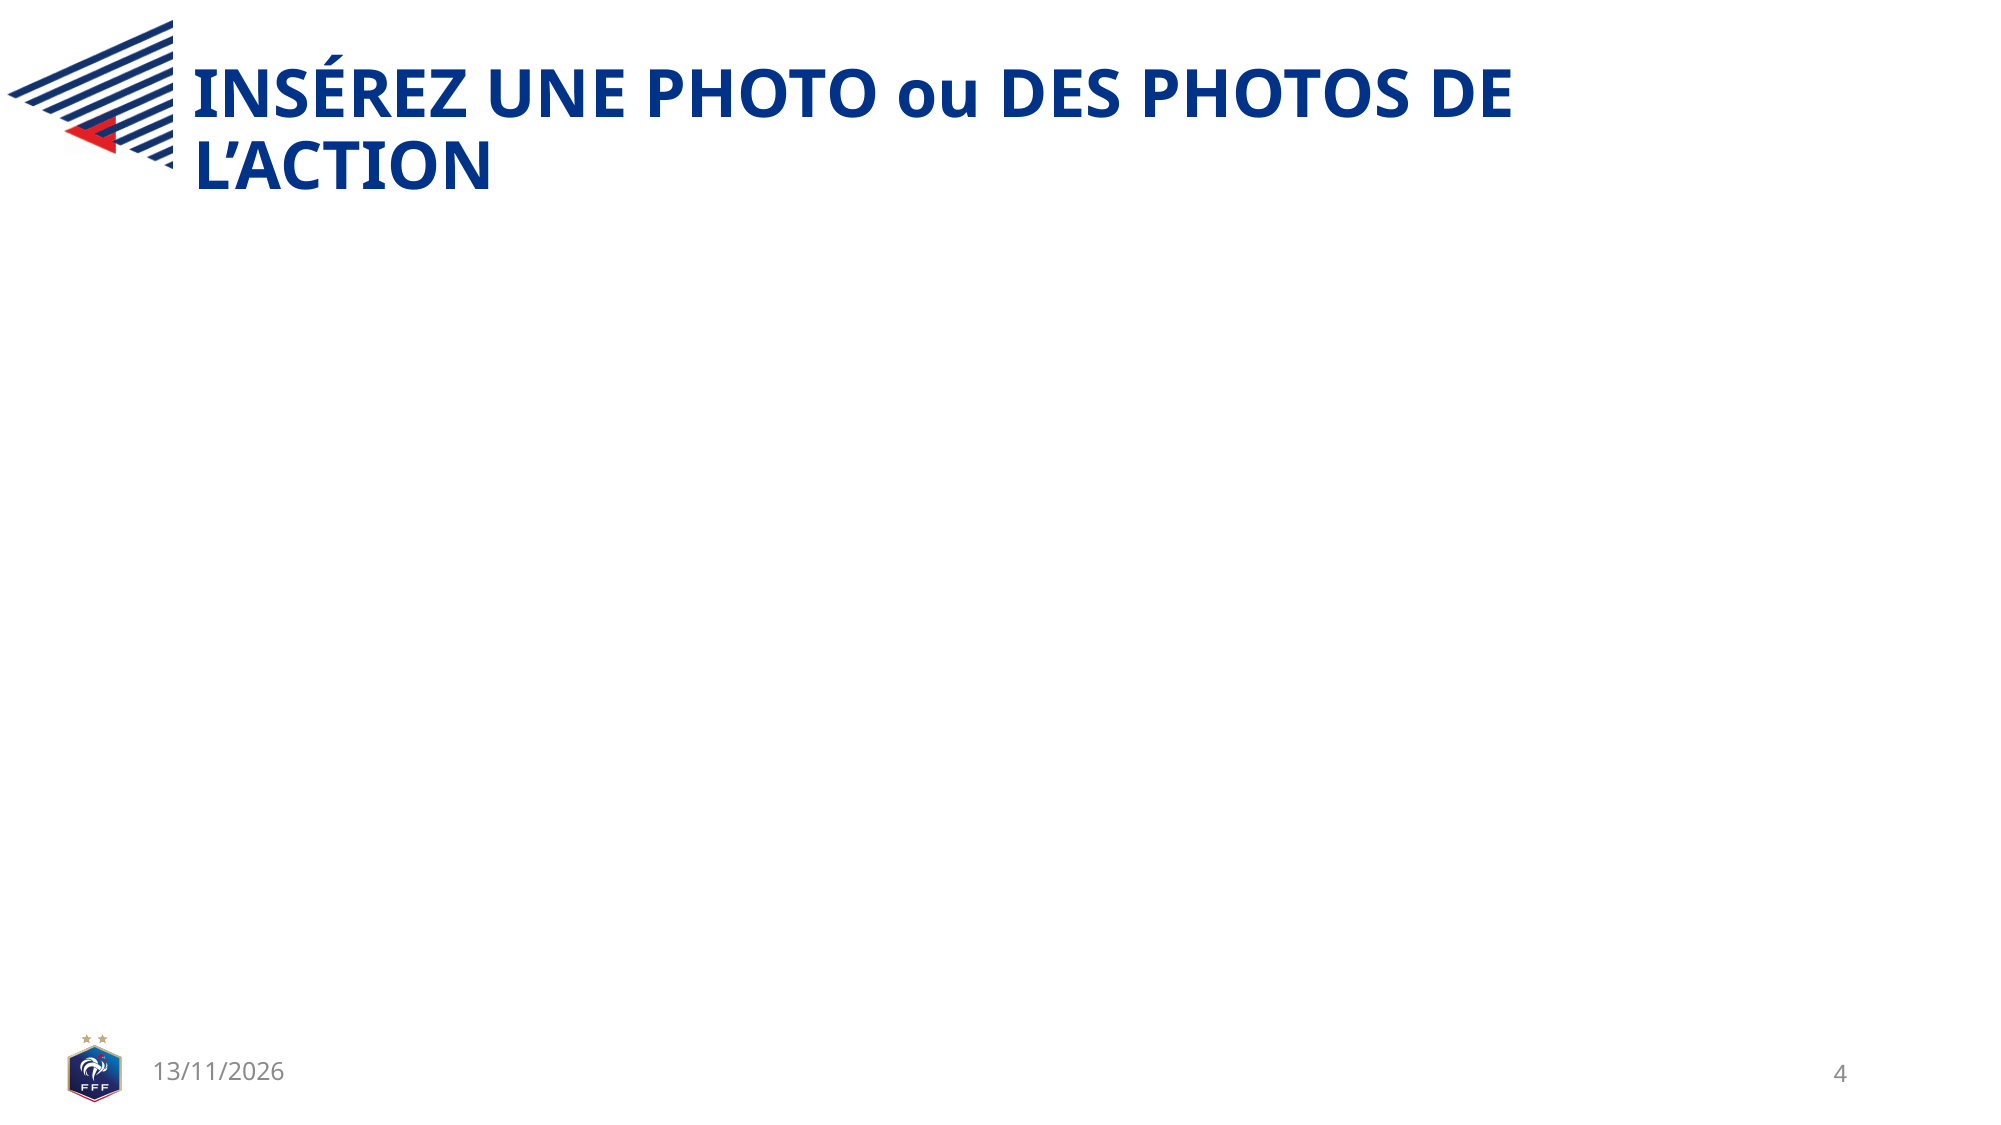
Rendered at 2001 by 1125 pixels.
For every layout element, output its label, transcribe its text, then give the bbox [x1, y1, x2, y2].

picture [7, 20, 173, 169]
title INSÉREZ UNE PHOTO ou DES PHOTOS DE L’ACTION [178, 23, 1638, 242]
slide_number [137, 1042, 588, 1103]
slide_number 4 [1412, 1042, 1863, 1103]
picture [51, 1026, 138, 1119]
